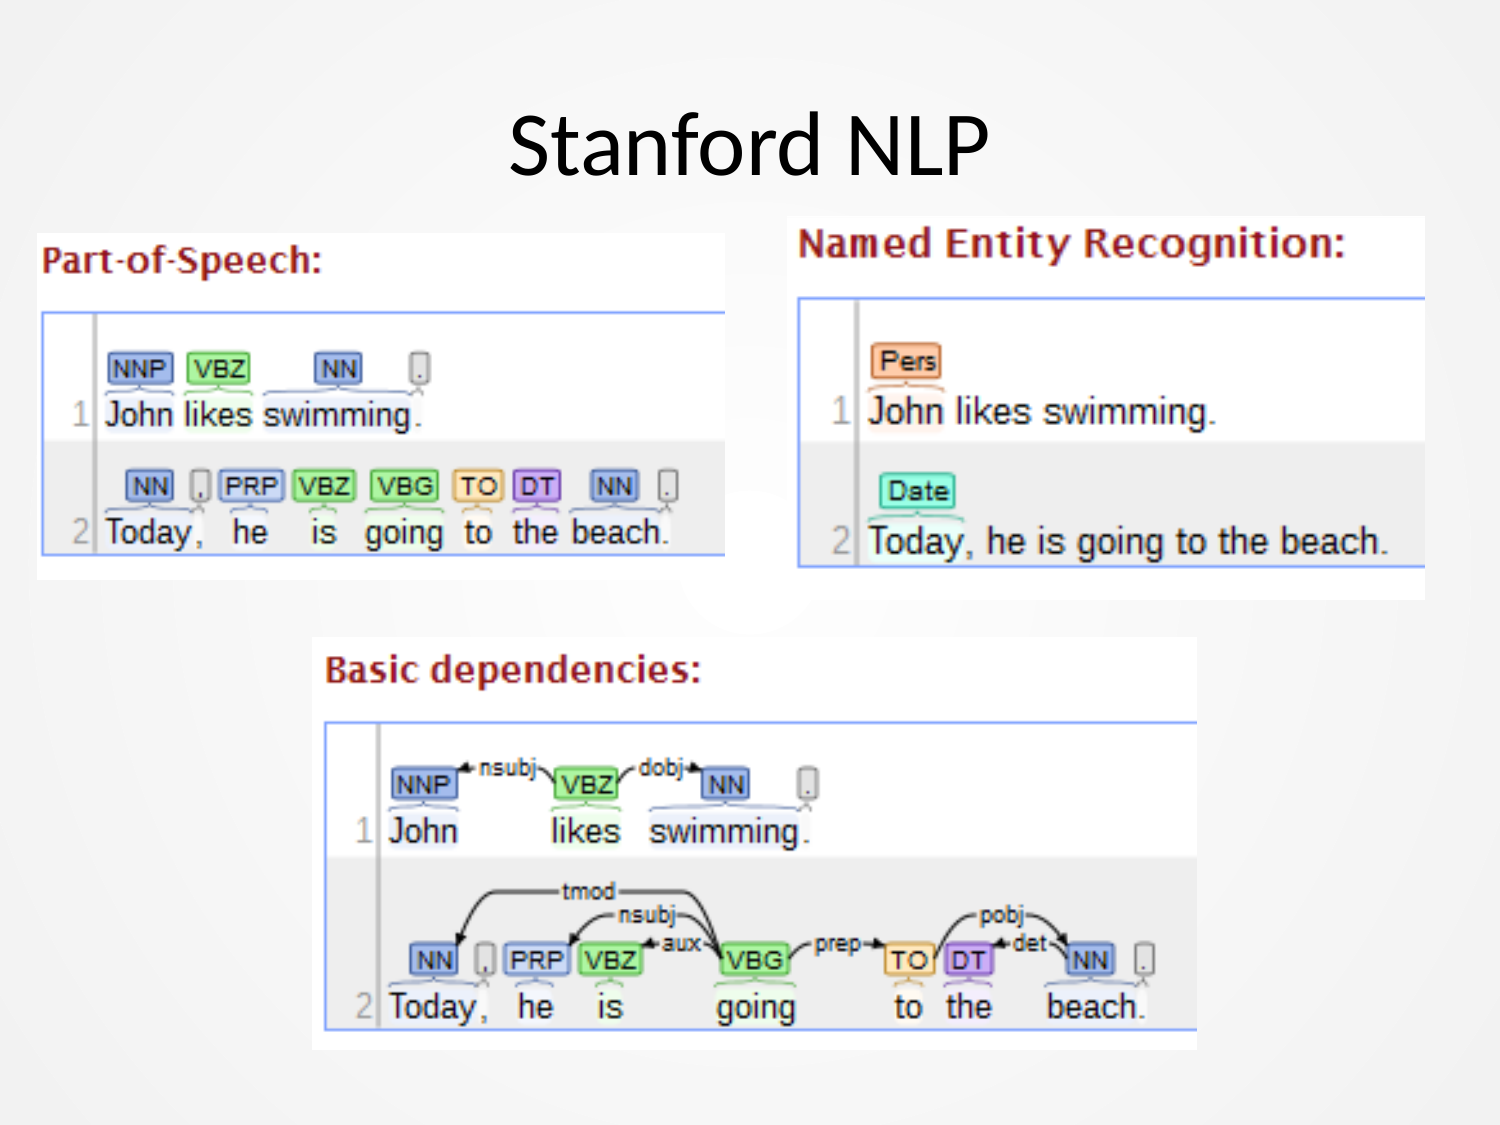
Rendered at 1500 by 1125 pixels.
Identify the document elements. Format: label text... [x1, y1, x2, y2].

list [37, 233, 725, 580]
title Stanford NLP [75, 45, 1425, 233]
picture [787, 216, 1426, 601]
picture [312, 637, 1197, 1051]
